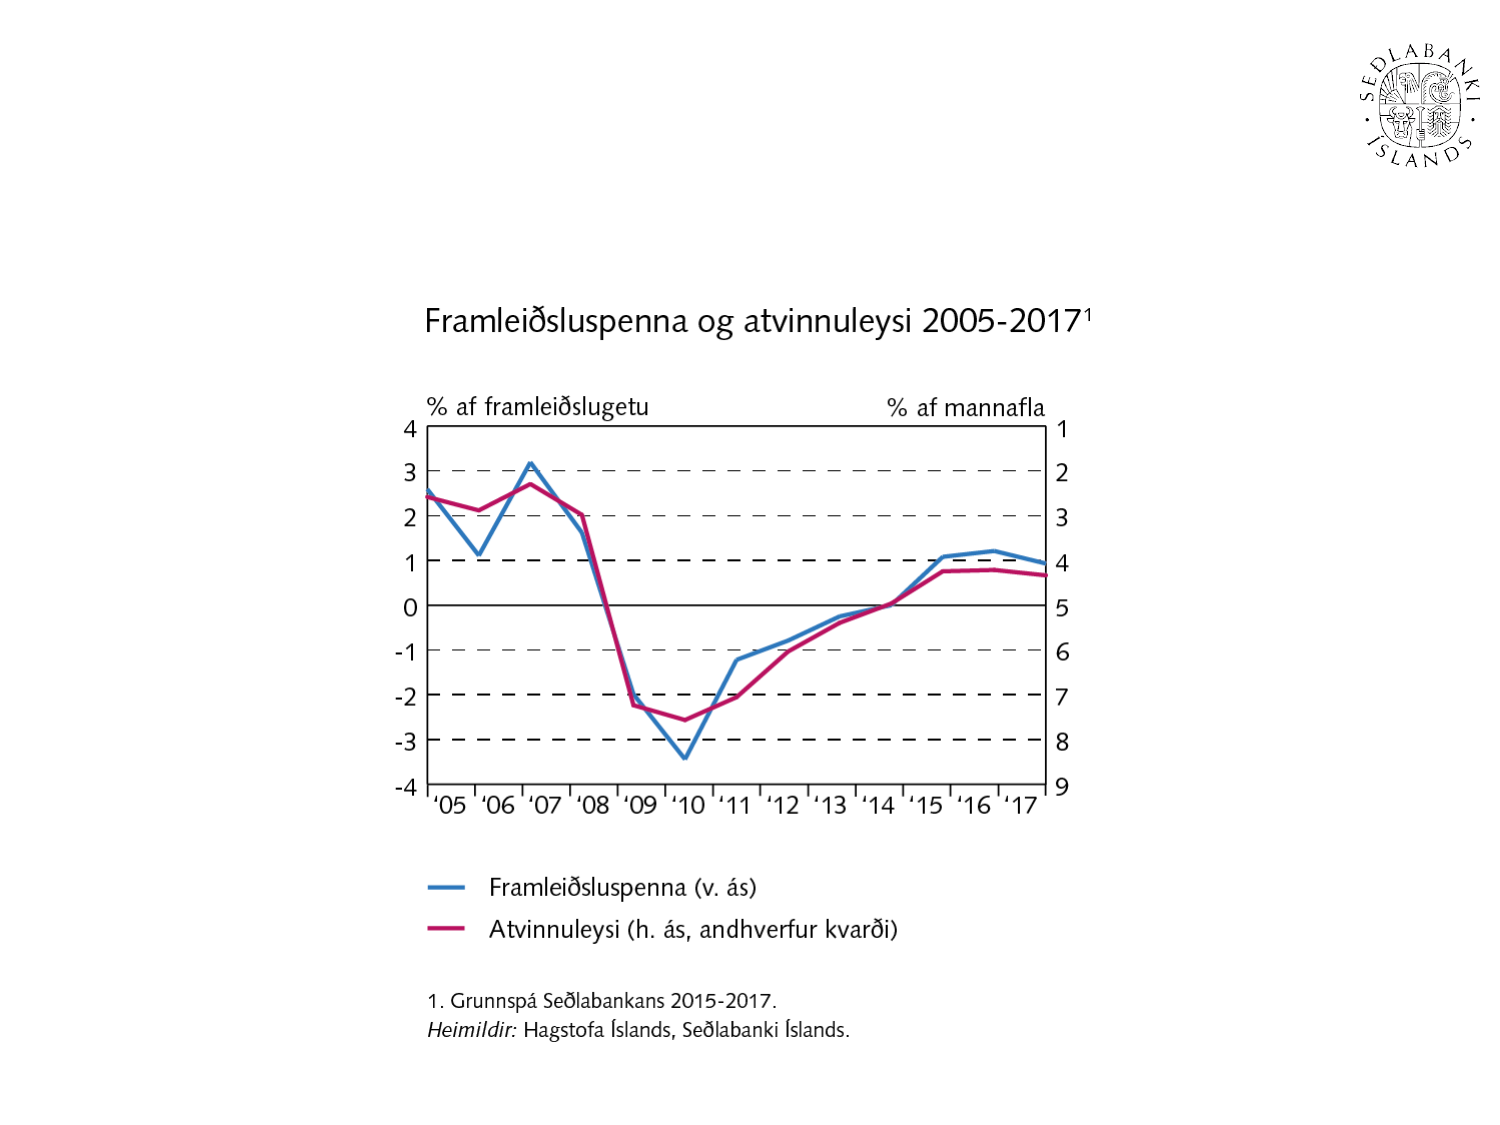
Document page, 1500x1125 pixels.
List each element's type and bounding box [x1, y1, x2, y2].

picture [1357, 42, 1482, 173]
list [394, 293, 1094, 1043]
